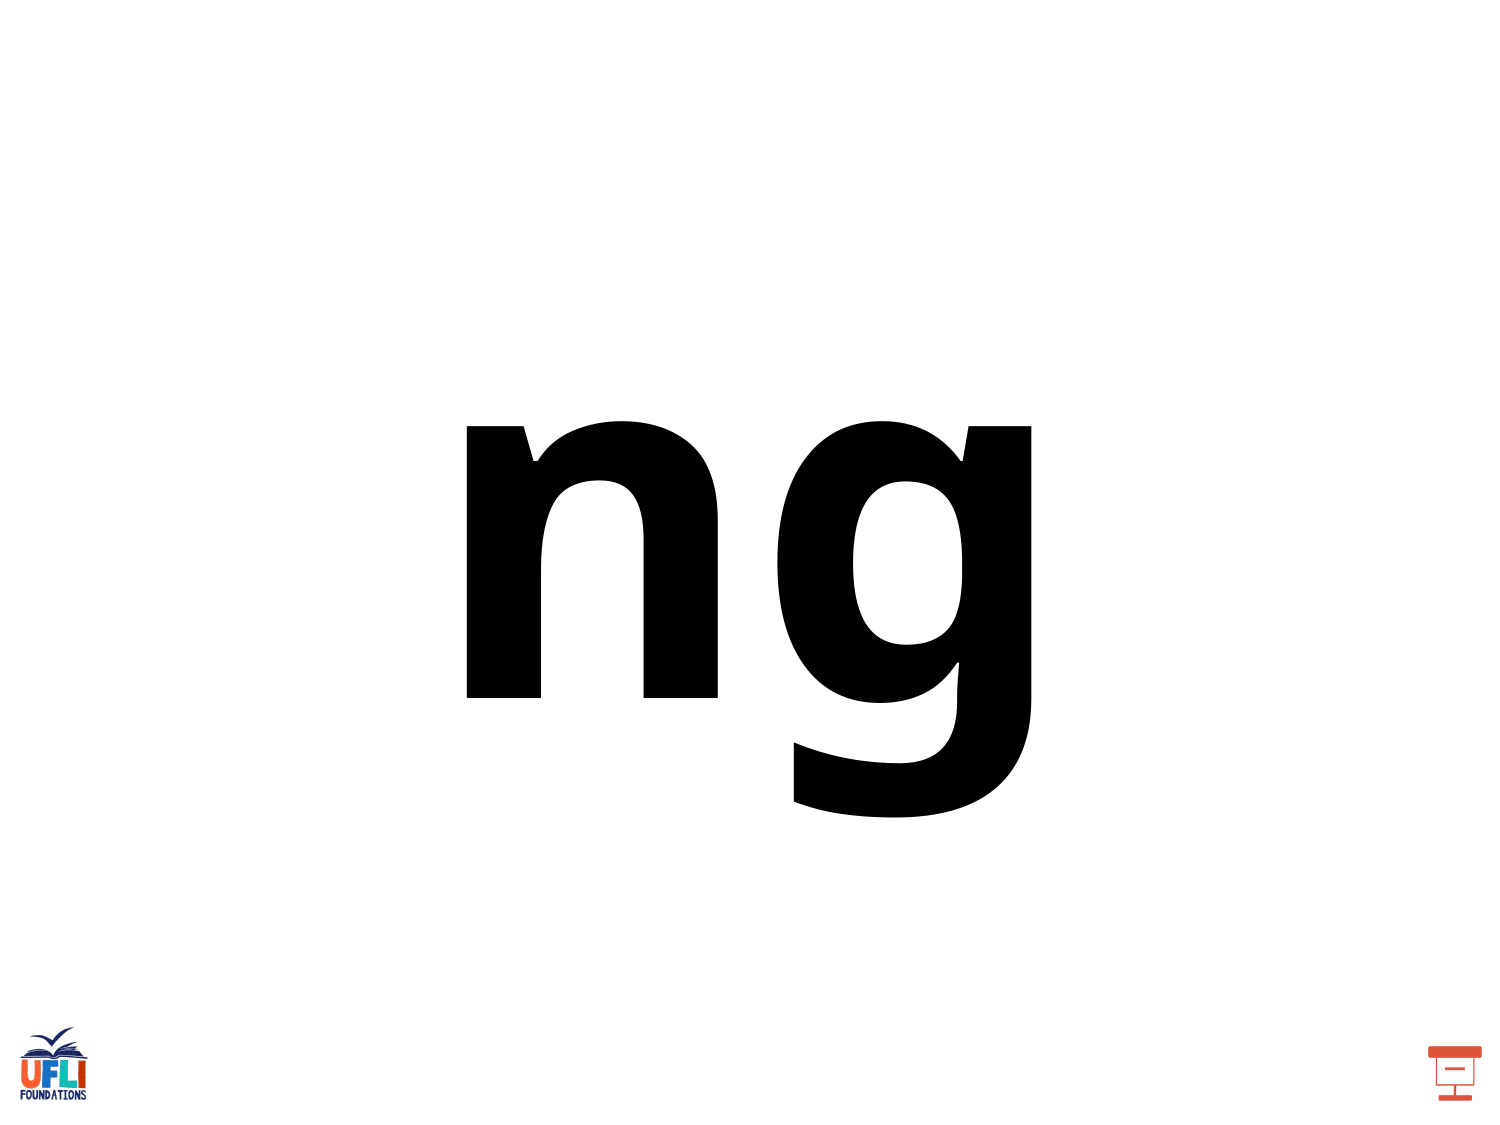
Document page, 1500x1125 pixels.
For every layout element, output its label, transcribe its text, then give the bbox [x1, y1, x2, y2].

picture [1427, 1043, 1484, 1104]
picture [16, 1027, 90, 1103]
text_box ng [0, 192, 1500, 933]
